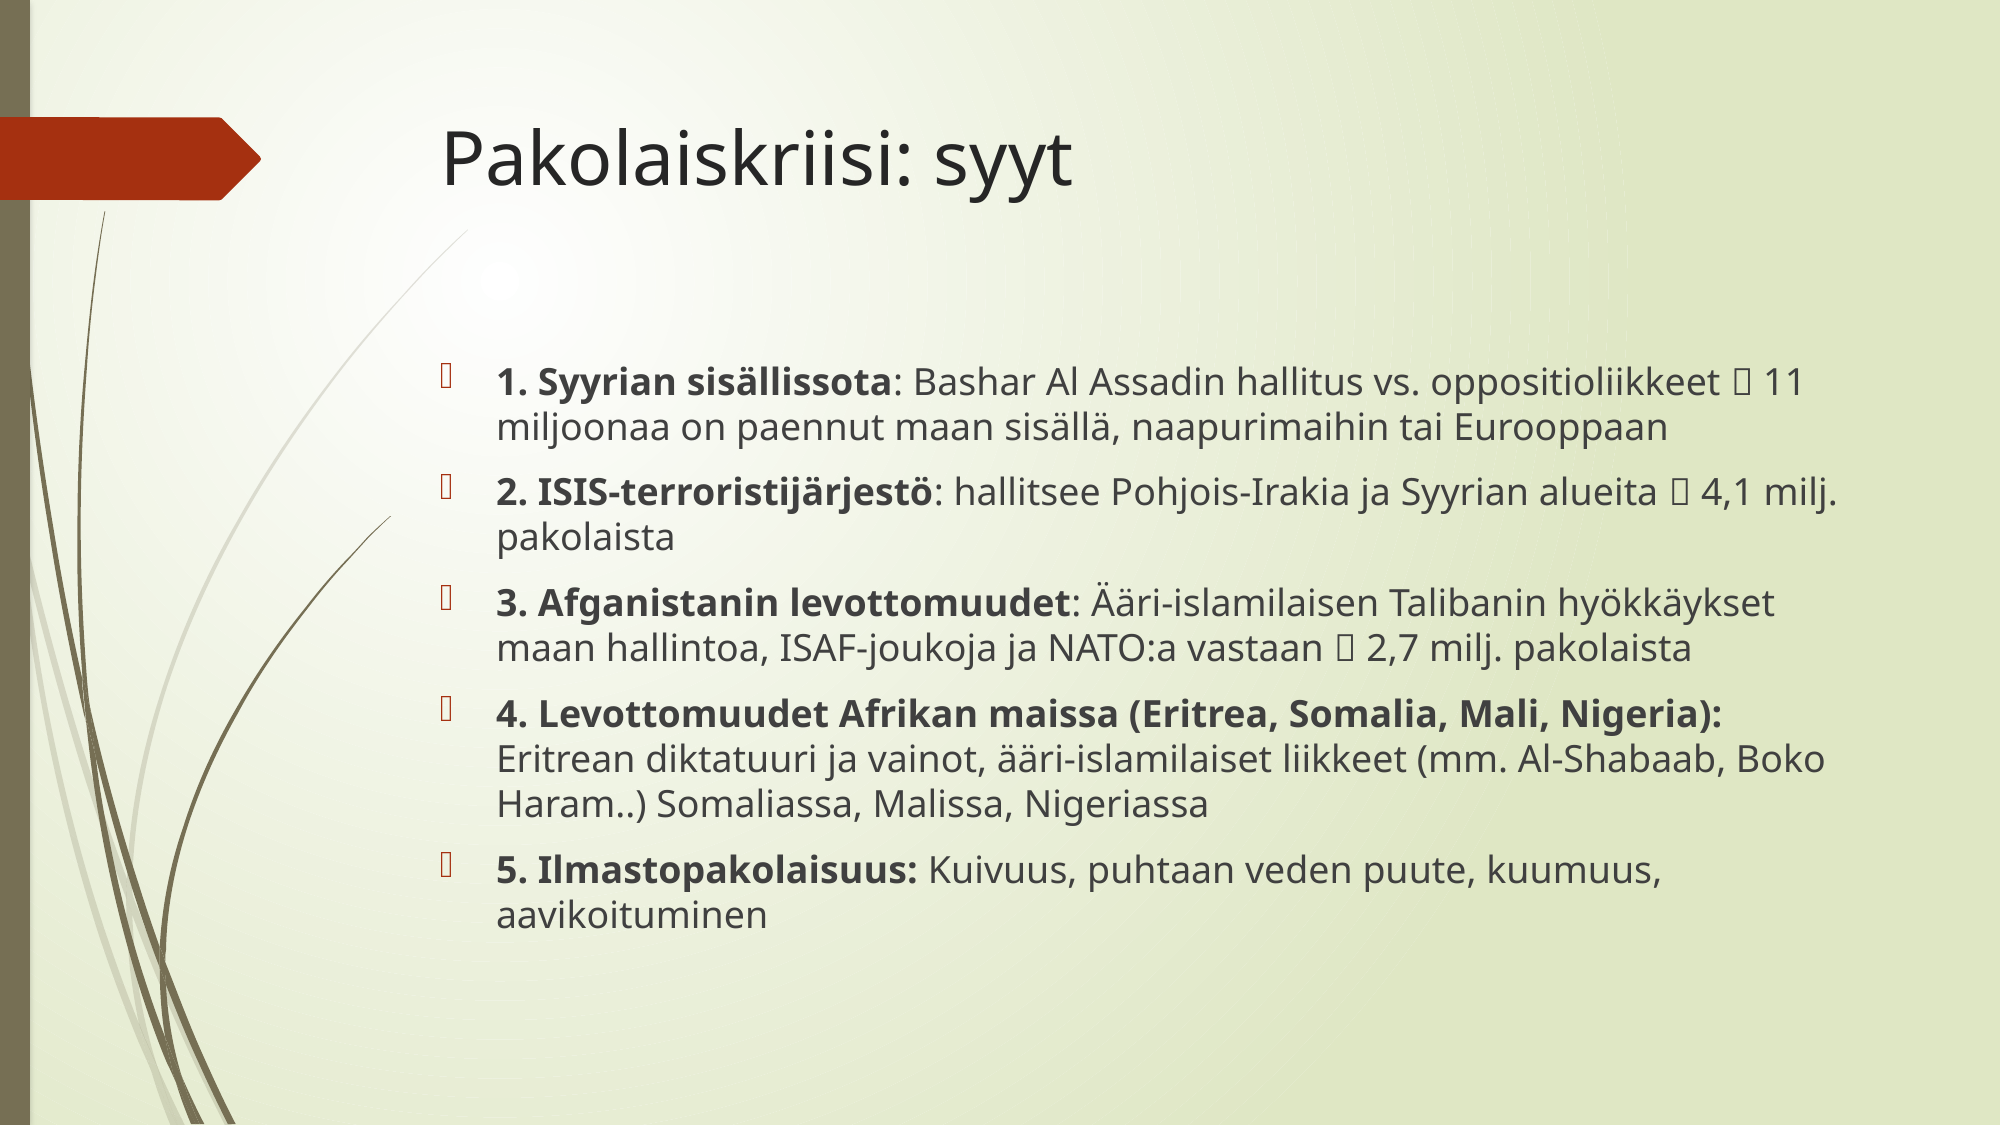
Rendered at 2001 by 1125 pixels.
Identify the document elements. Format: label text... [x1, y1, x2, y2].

title Pakolaiskriisi: syyt [425, 102, 1888, 313]
list 1. Syyrian sisällissota: Bashar Al Assadin hallitus vs. oppositioliikkeet  11 miljoonaa on paennut maan sisällä, naapurimaihin tai Eurooppaan 2. ISIS-terroristijärjestö: hallitsee Pohjois-Irakia ja Syyrian alueita  4,1 milj. pakolaista 3. Afganistanin levottomuudet: Ääri-islamilaisen Talibanin hyökkäykset maan hallintoa, ISAF-joukoja ja NATO:a vastaan  2,7 milj. pakolaista 4. Levottomuudet Afrikan maissa (Eritrea, Somalia, Mali, Nigeria): Eritrean diktatuuri ja vainot, ääri-islamilaiset liikkeet (mm. Al-Shabaab, Boko Haram..) Somaliassa, Malissa, Nigeriassa 5. Ilmastopakolaisuus: Kuivuus, puhtaan veden puute, kuumuus, aavikoituminen [424, 350, 1888, 970]
